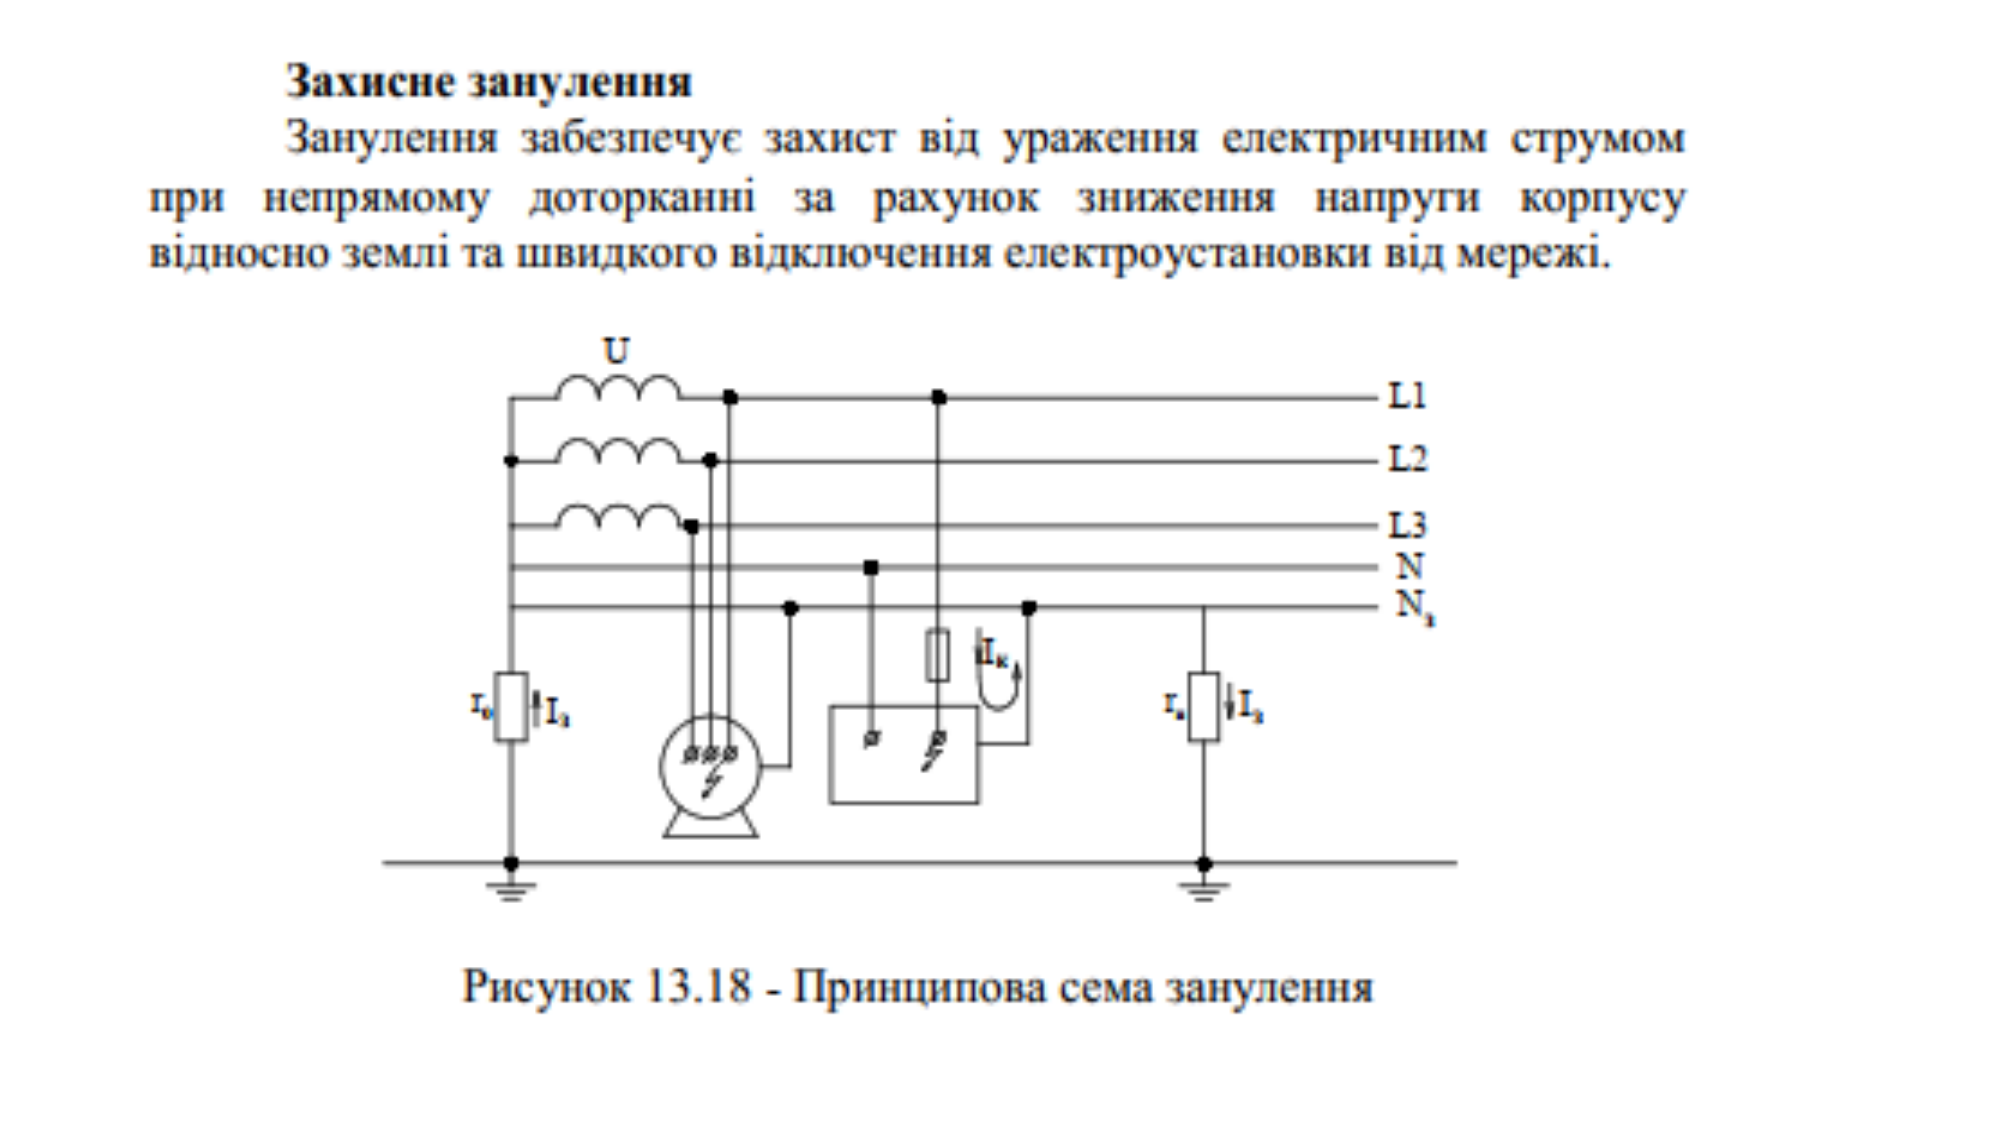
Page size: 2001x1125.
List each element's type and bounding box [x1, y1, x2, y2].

list [27, 27, 1716, 1034]
